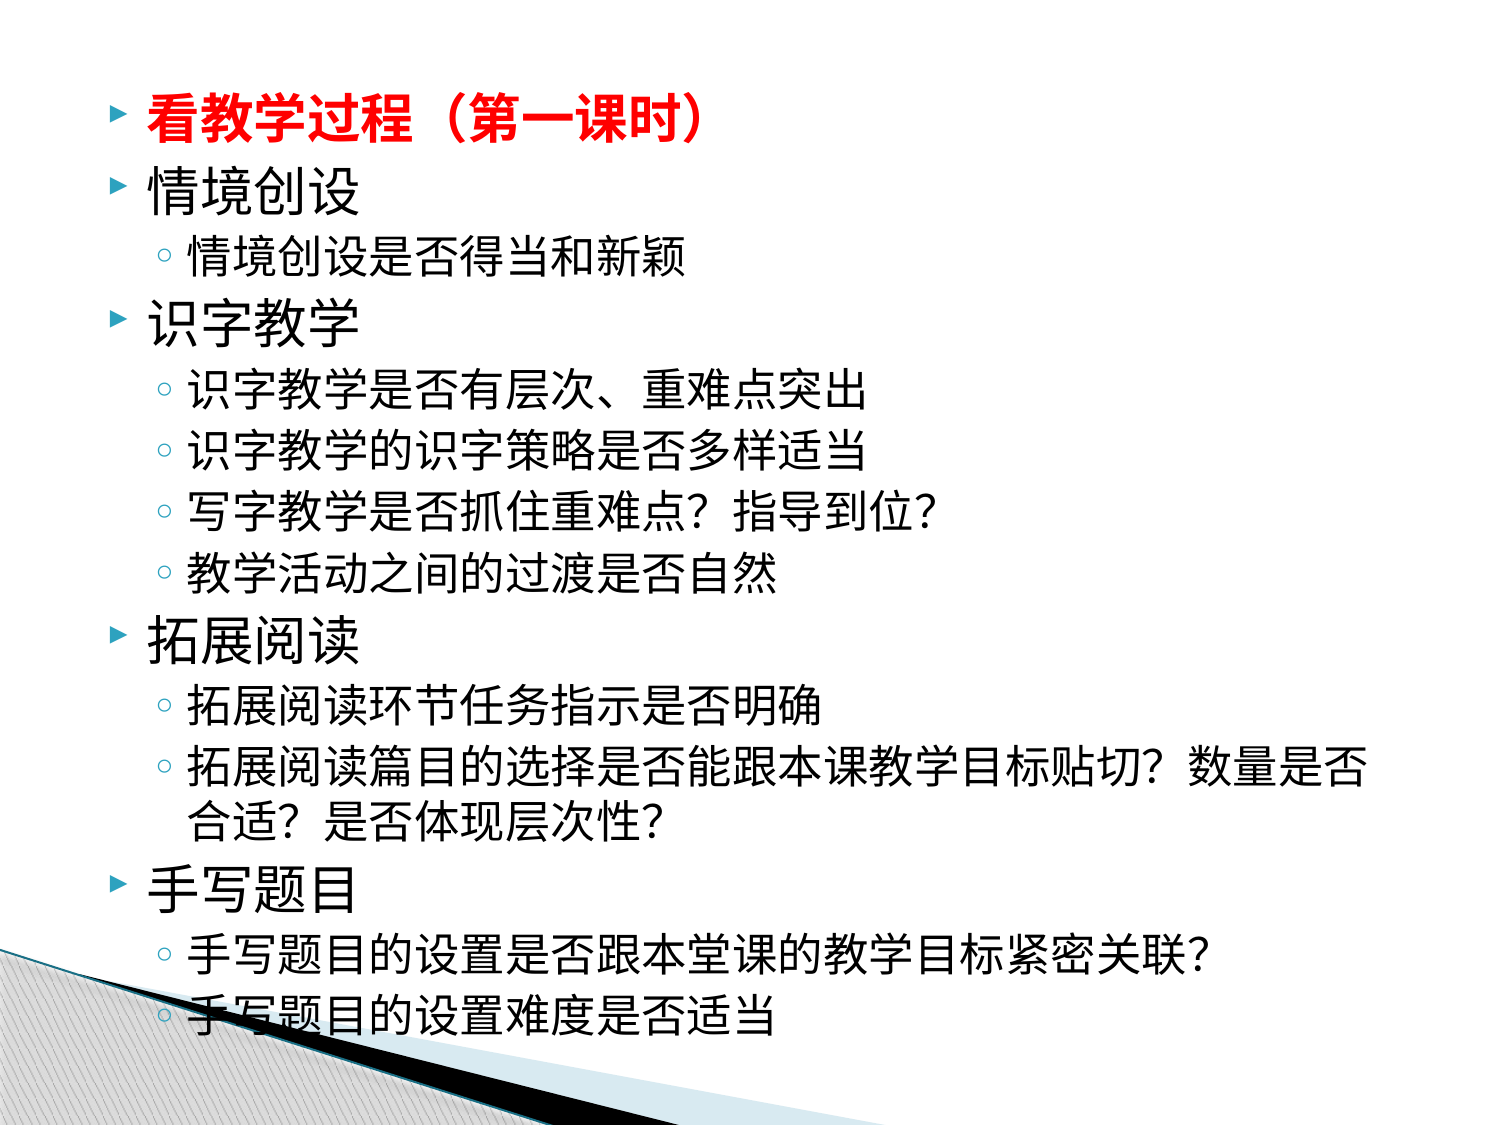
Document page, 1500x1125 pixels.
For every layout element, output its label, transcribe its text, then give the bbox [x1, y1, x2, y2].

list 看教学过程（第一课时） 情境创设 情境创设是否得当和新颖 识字教学 识字教学是否有层次、重难点突出 识字教学的识字策略是否多样适当 写字教学是否抓住重难点？指导到位？ 教学活动之间的过渡是否自然 拓展阅读 拓展阅读环节任务指示是否明确 拓展阅读篇目的选择是否能跟本课教学目标贴切？数量是否合适？是否体现层次性？ 手写题目 手写题目的设置是否跟本堂课的教学目标紧密关联？ 手写题目的设置难度是否适当 [75, 78, 1425, 1059]
